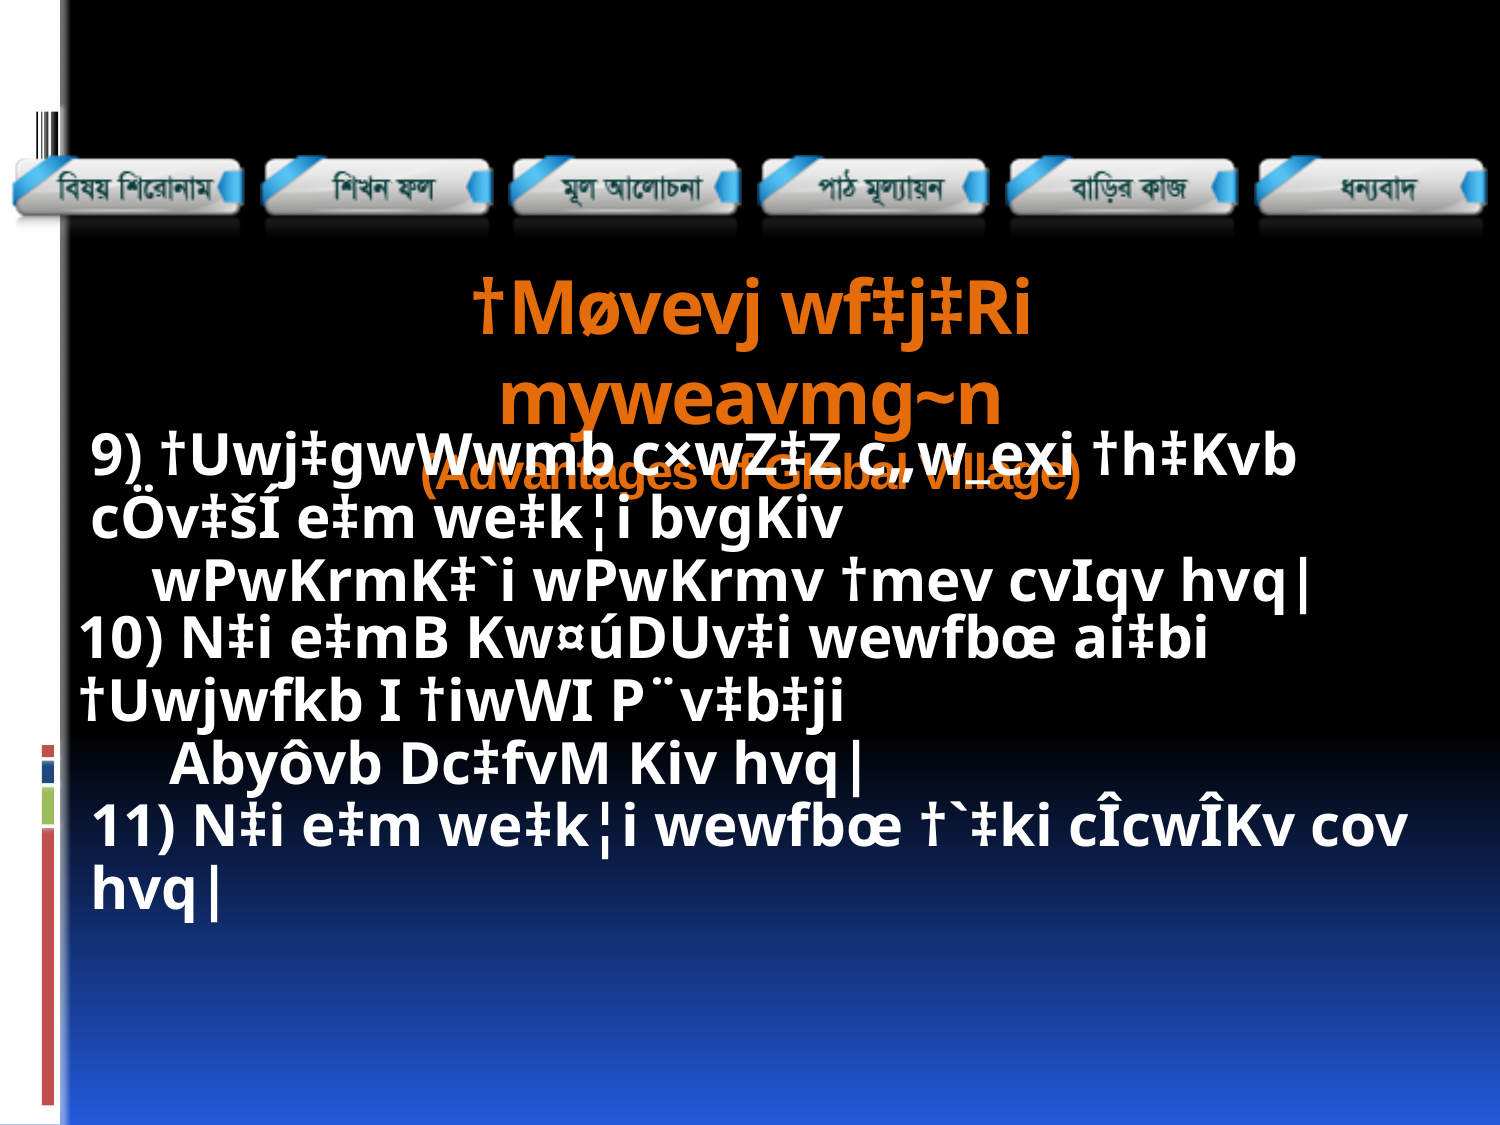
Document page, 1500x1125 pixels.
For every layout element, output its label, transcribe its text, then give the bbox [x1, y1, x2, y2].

picture [1251, 155, 1492, 238]
picture [8, 155, 249, 238]
text_box 10) N‡i e‡mB Kw¤úDUv‡i wewfbœ ai‡bi †Uwjwfkb I †iwWI P¨v‡b‡ji Abyôvb Dc‡fvM Kiv hvq| [62, 635, 1429, 771]
picture [753, 155, 994, 238]
picture [1002, 155, 1243, 238]
text_box 9) †Uwj‡gwWwmb c×wZ‡Z c„w_exi †h‡Kvb cÖv‡šÍ e‡m we‡k¦i bvgKiv wPwKrmK‡`i wPwKrmv †mev cvIqv hvq| [75, 447, 1410, 592]
title †Møvevj wf‡j‡Ri myweavmg~n (Advantages of Global Village) [196, 252, 1306, 417]
picture [505, 155, 746, 238]
text_box 11) N‡i e‡m we‡k¦i wewfbœ †`‡ki cÎcwÎKv cov hvq| [75, 810, 1449, 908]
picture [257, 155, 497, 238]
